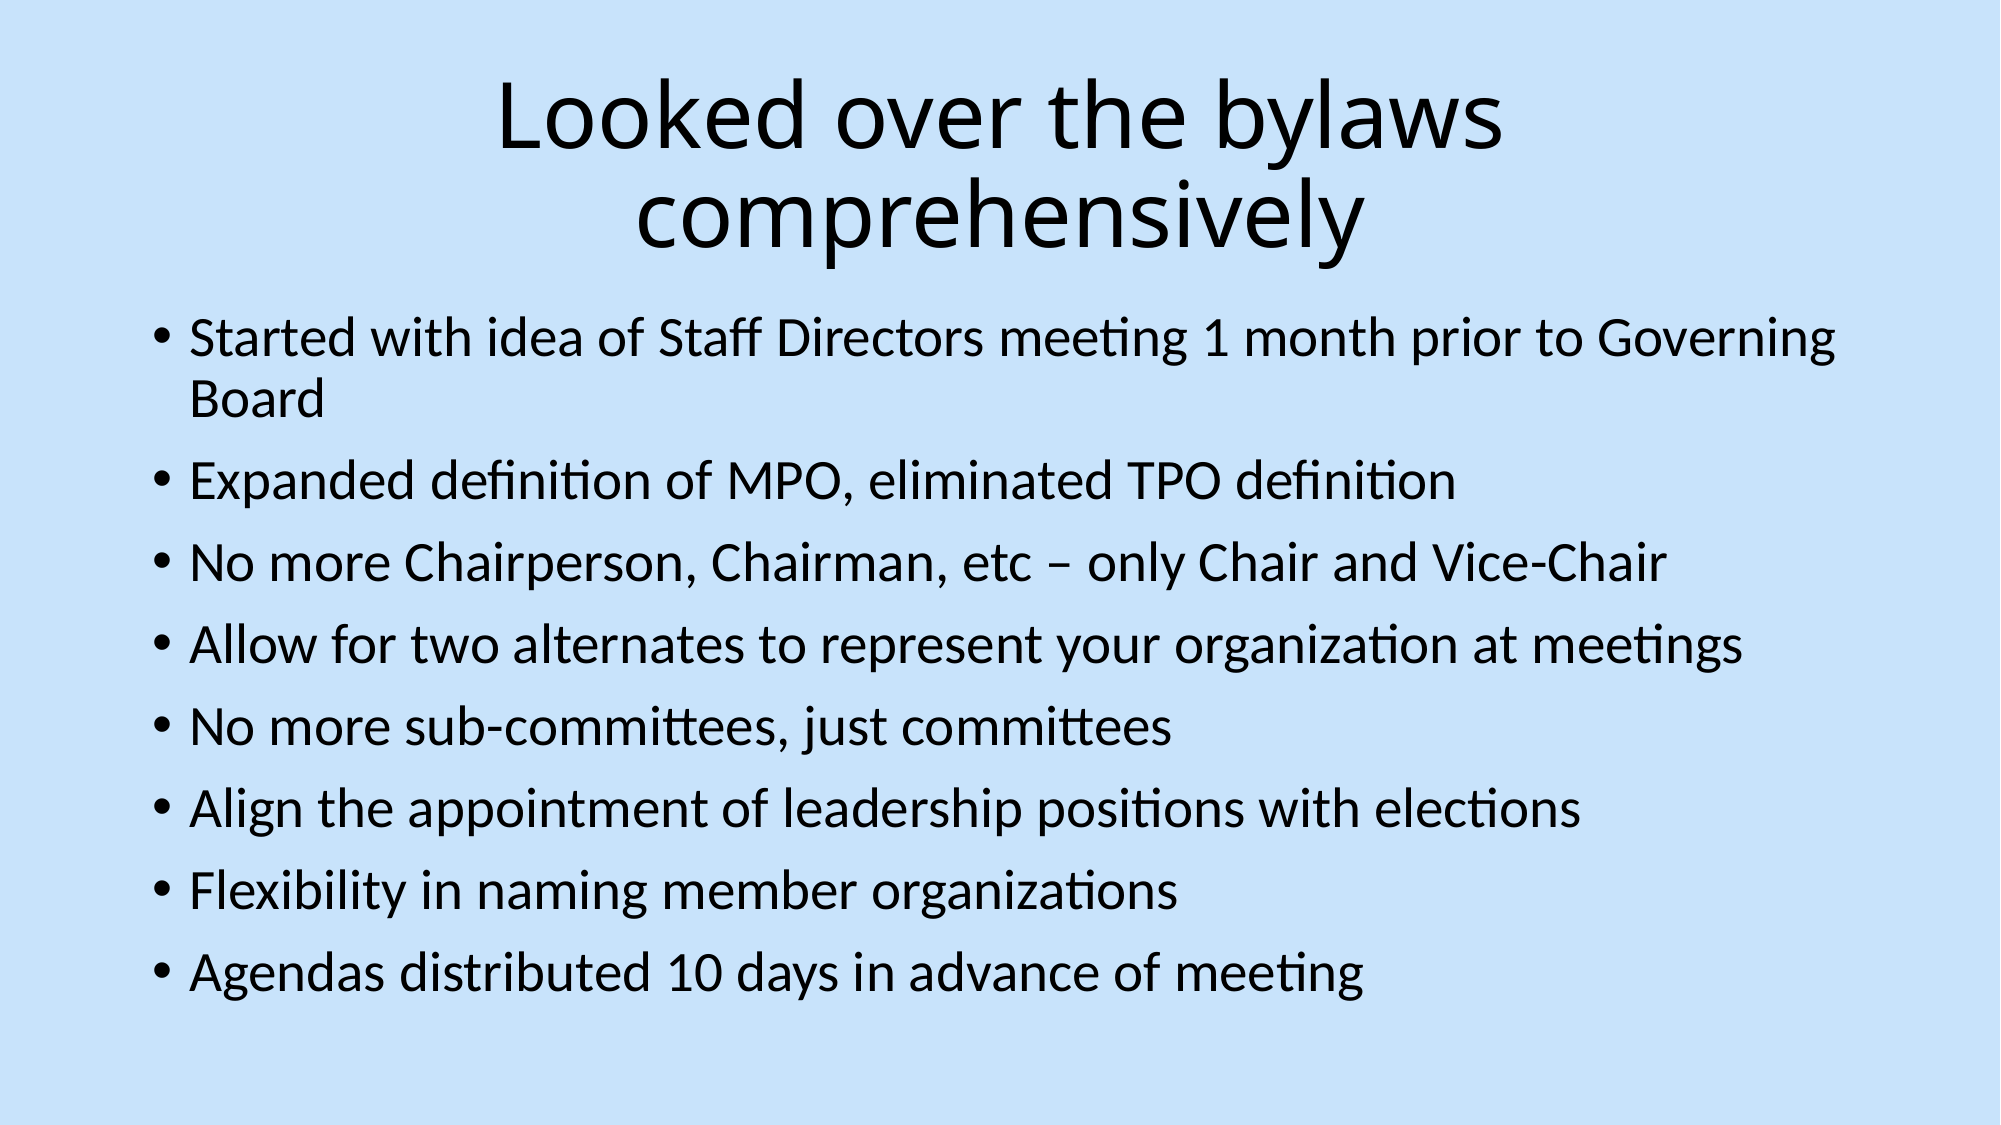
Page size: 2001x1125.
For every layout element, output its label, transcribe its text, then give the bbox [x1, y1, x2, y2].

title Looked over the bylaws comprehensively [137, 59, 1863, 278]
list Started with idea of Staff Directors meeting 1 month prior to Governing Board Expanded definition of MPO, eliminated TPO definition No more Chairperson, Chairman, etc – only Chair and Vice-Chair Allow for two alternates to represent your organization at meetings No more sub-committees, just committees Align the appointment of leadership positions with elections Flexibility in naming member organizations Agendas distributed 10 days in advance of meeting [137, 299, 1863, 1014]
